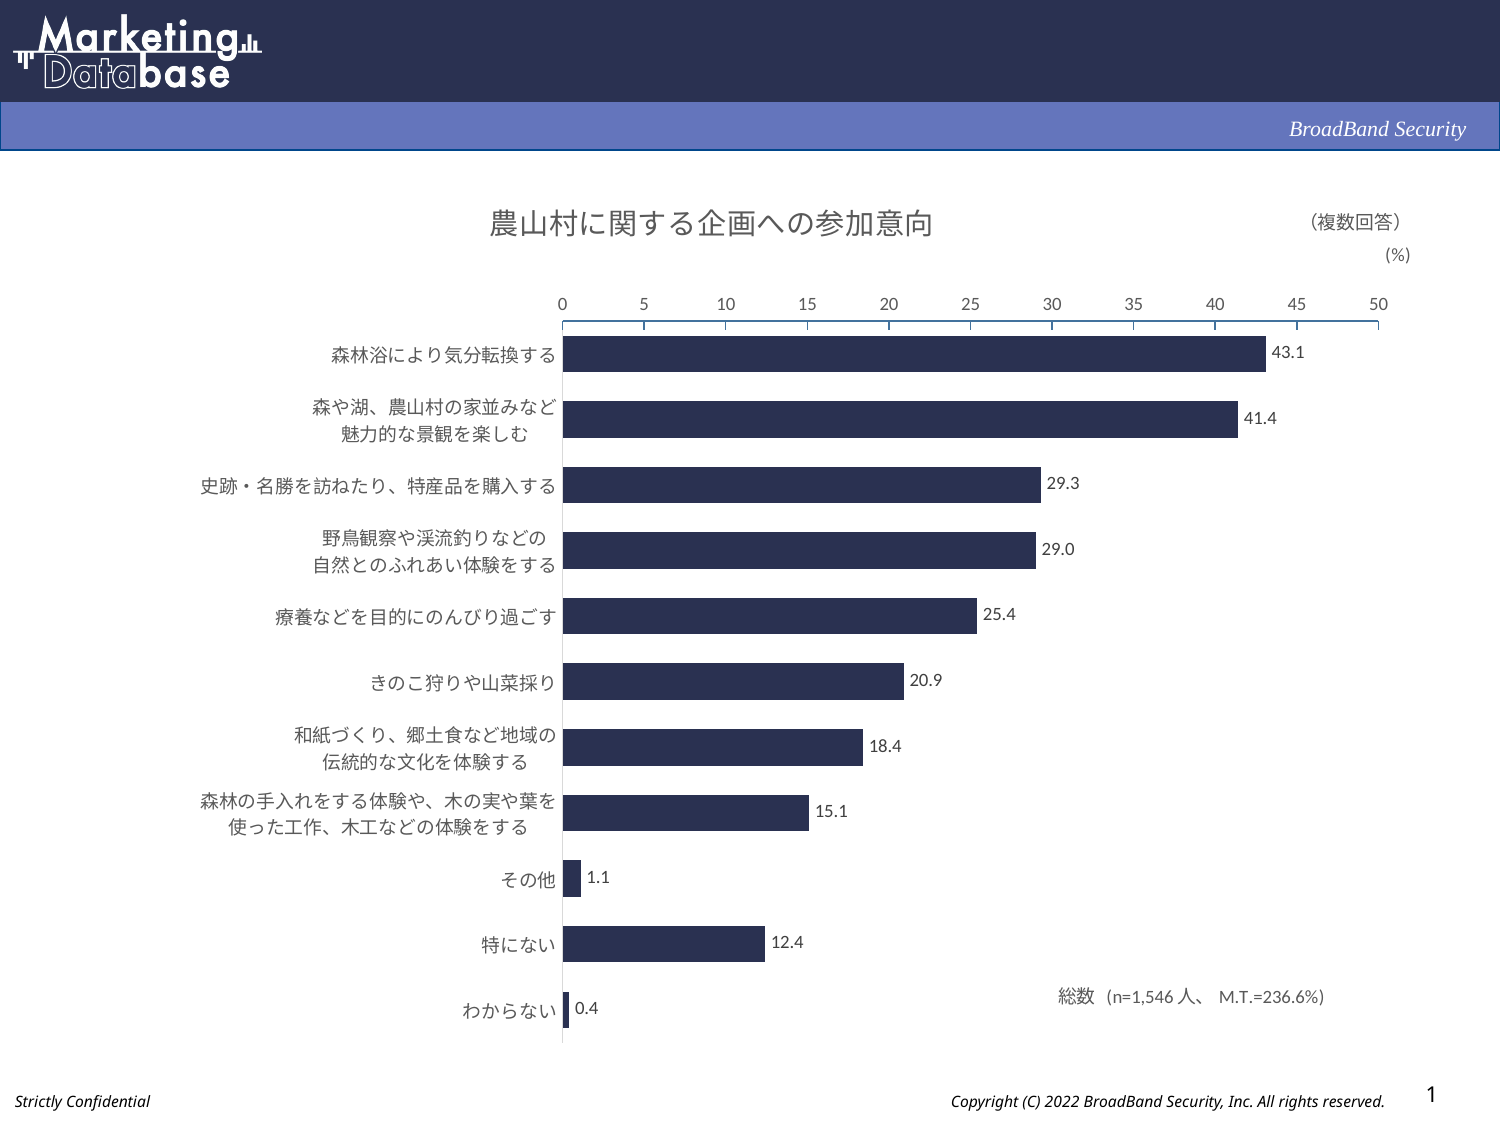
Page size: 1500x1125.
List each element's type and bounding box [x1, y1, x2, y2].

chart [10, 165, 1427, 1073]
picture [13, 14, 262, 89]
